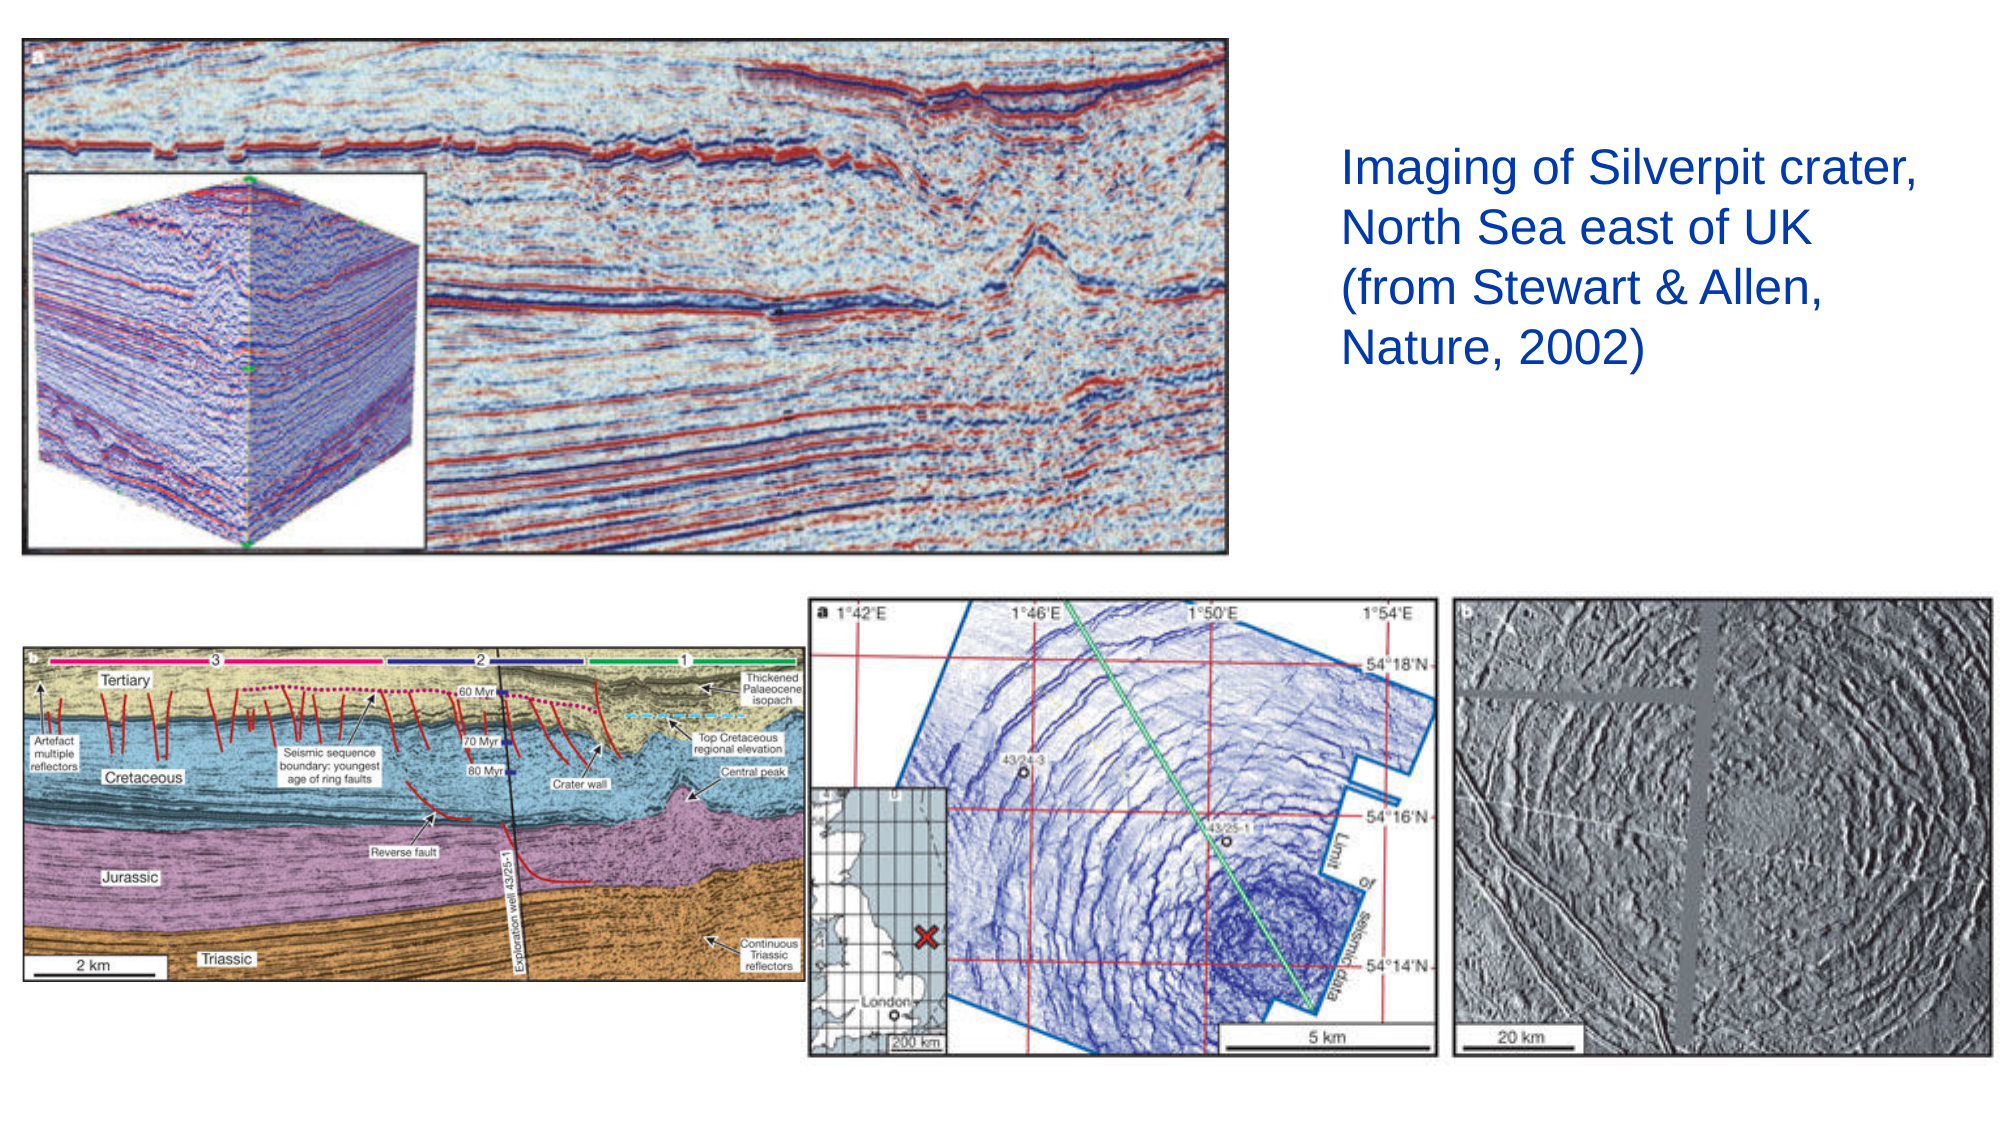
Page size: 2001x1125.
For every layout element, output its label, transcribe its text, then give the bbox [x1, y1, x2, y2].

picture [22, 591, 2000, 1066]
text_box Imaging of Silverpit crater, North Sea east of UK (from Stewart & Allen, Nature, 2002) [1325, 127, 1934, 382]
picture [21, 38, 1229, 562]
